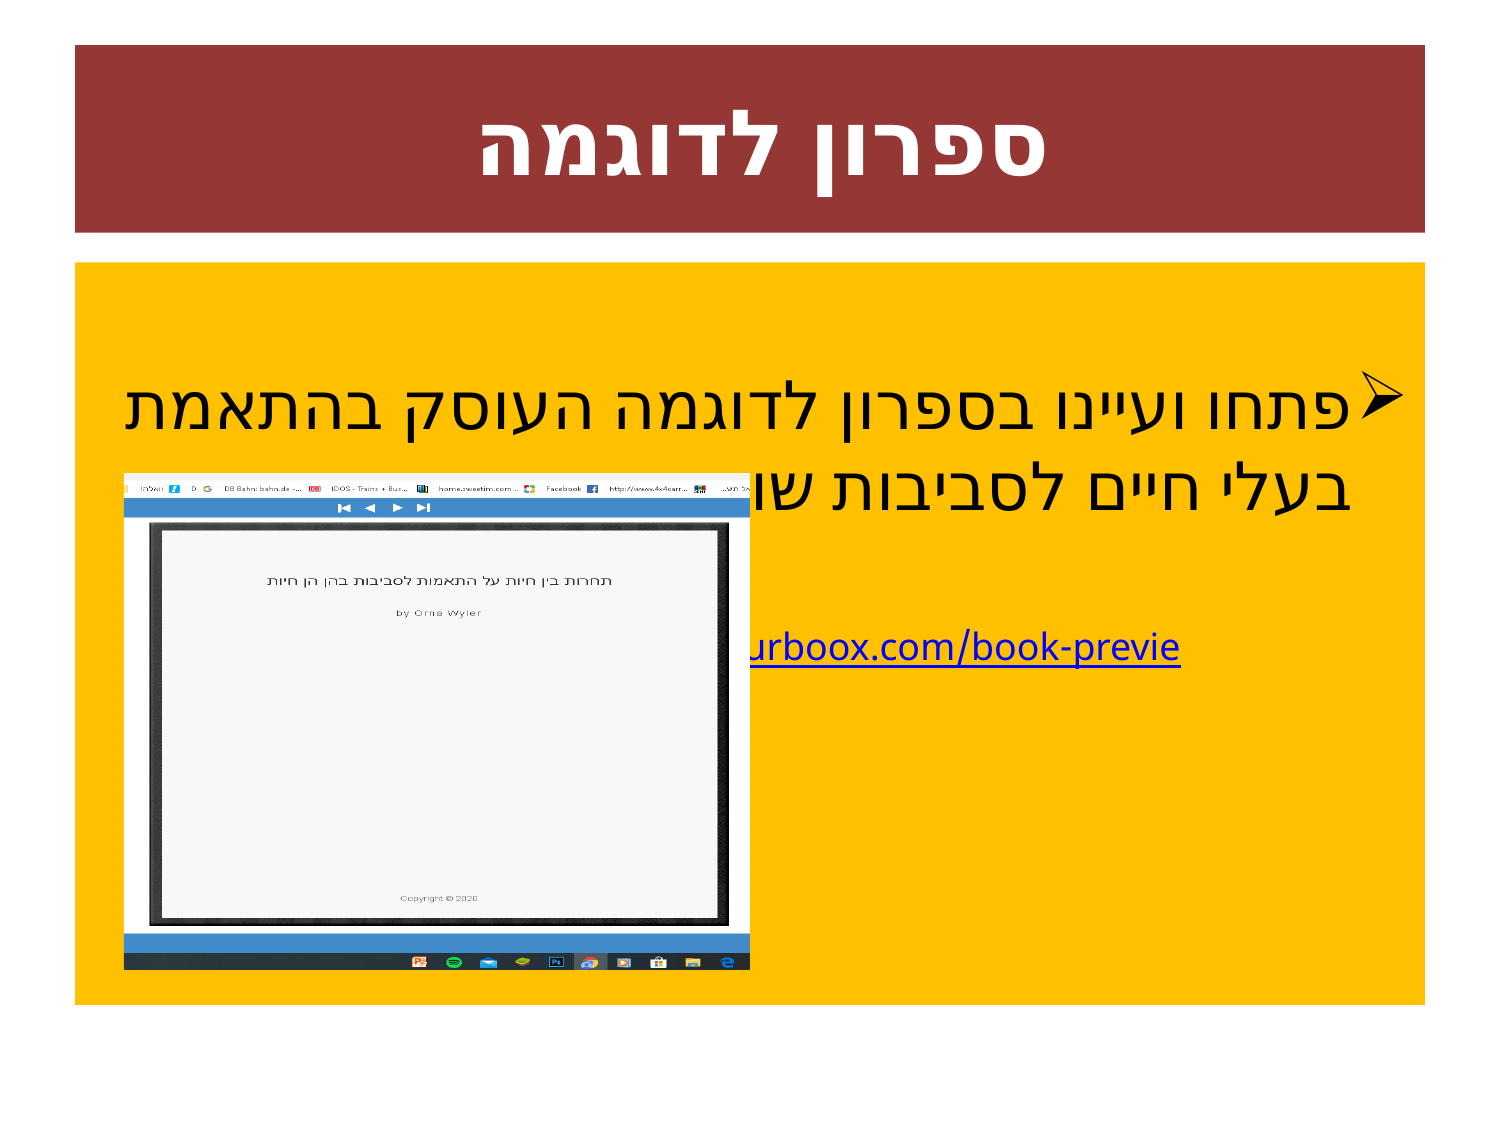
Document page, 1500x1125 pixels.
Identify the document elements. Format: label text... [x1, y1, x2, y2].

picture [123, 473, 751, 970]
title ספרון לדוגמה [75, 45, 1425, 233]
text_box https://www.ourboox.com/book-preview/759873/ [755, 615, 1382, 679]
list פתחו ועיינו בספרון לדוגמה העוסק בהתאמת בעלי חיים לסביבות שונות [75, 262, 1425, 1005]
